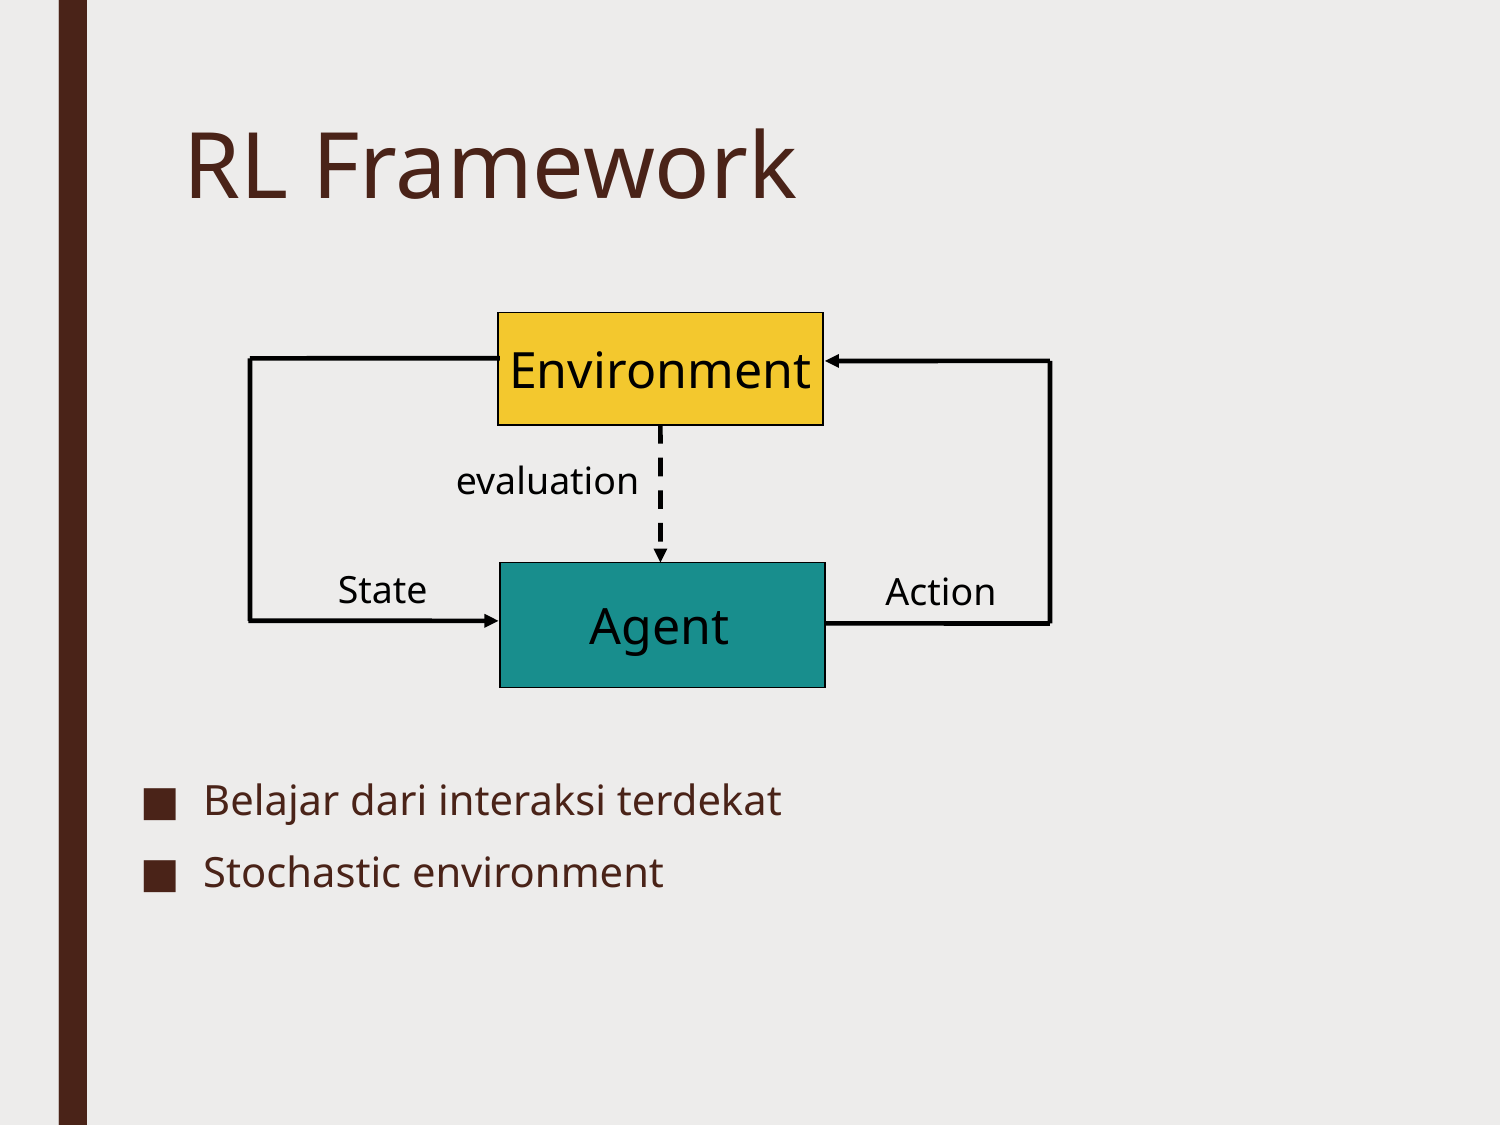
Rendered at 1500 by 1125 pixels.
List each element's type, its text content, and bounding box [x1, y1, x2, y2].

title RL Framework [168, 112, 1351, 357]
text_box [500, 562, 825, 688]
text_box Agent [575, 587, 838, 663]
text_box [248, 358, 500, 621]
list Belajar dari interaksi terdekat Stochastic environment [125, 770, 1167, 997]
text_box Environment [497, 312, 823, 425]
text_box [824, 360, 1050, 624]
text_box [447, 424, 661, 563]
